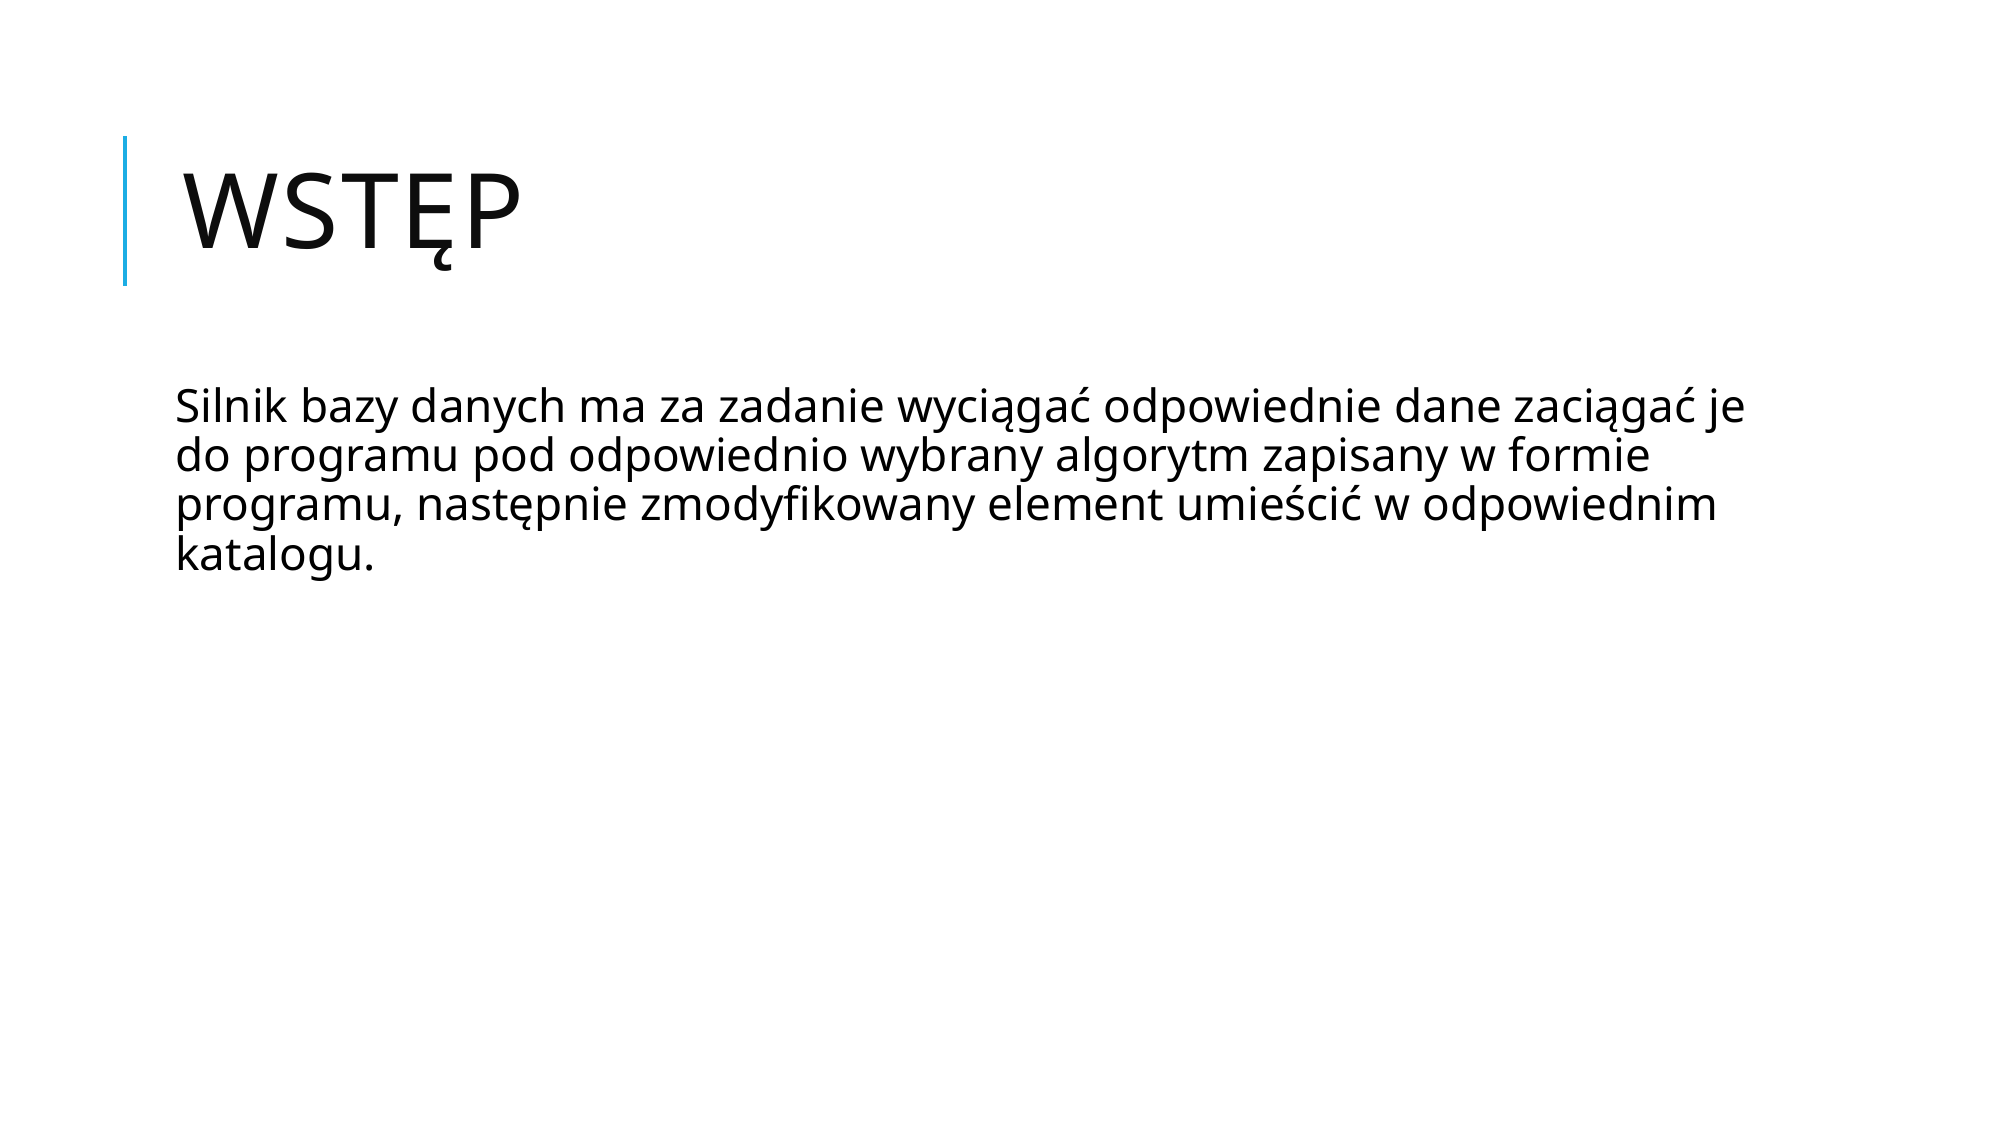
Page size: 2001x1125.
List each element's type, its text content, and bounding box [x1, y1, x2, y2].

list Silnik bazy danych ma za zadanie wyciągać odpowiednie dane zaciągać je do programu pod odpowiednio wybrany algorytm zapisany w formie programu, następnie zmodyfikowany element umieścić w odpowiednim katalogu. [168, 375, 1763, 1035]
title Wstęp [168, 96, 1763, 342]
